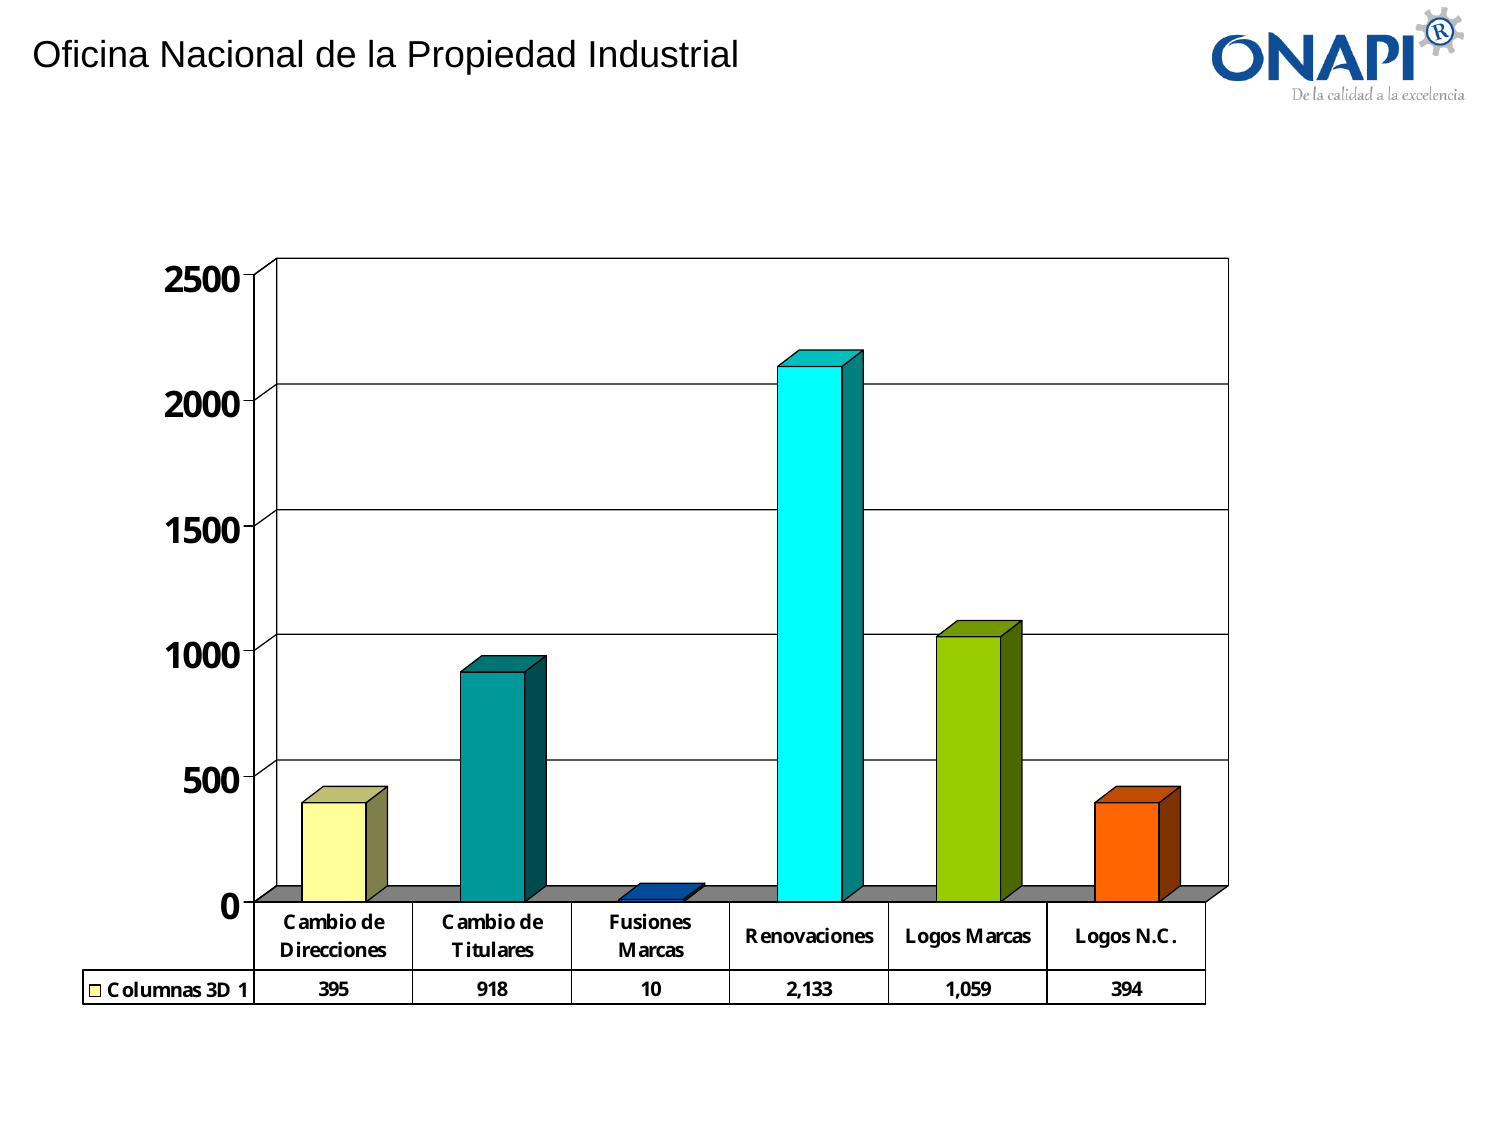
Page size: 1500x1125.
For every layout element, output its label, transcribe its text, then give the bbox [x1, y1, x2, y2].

picture [1210, 0, 1497, 119]
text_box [70, 198, 1243, 1021]
text_box Oficina Nacional de la Propiedad Industrial [17, 17, 786, 87]
